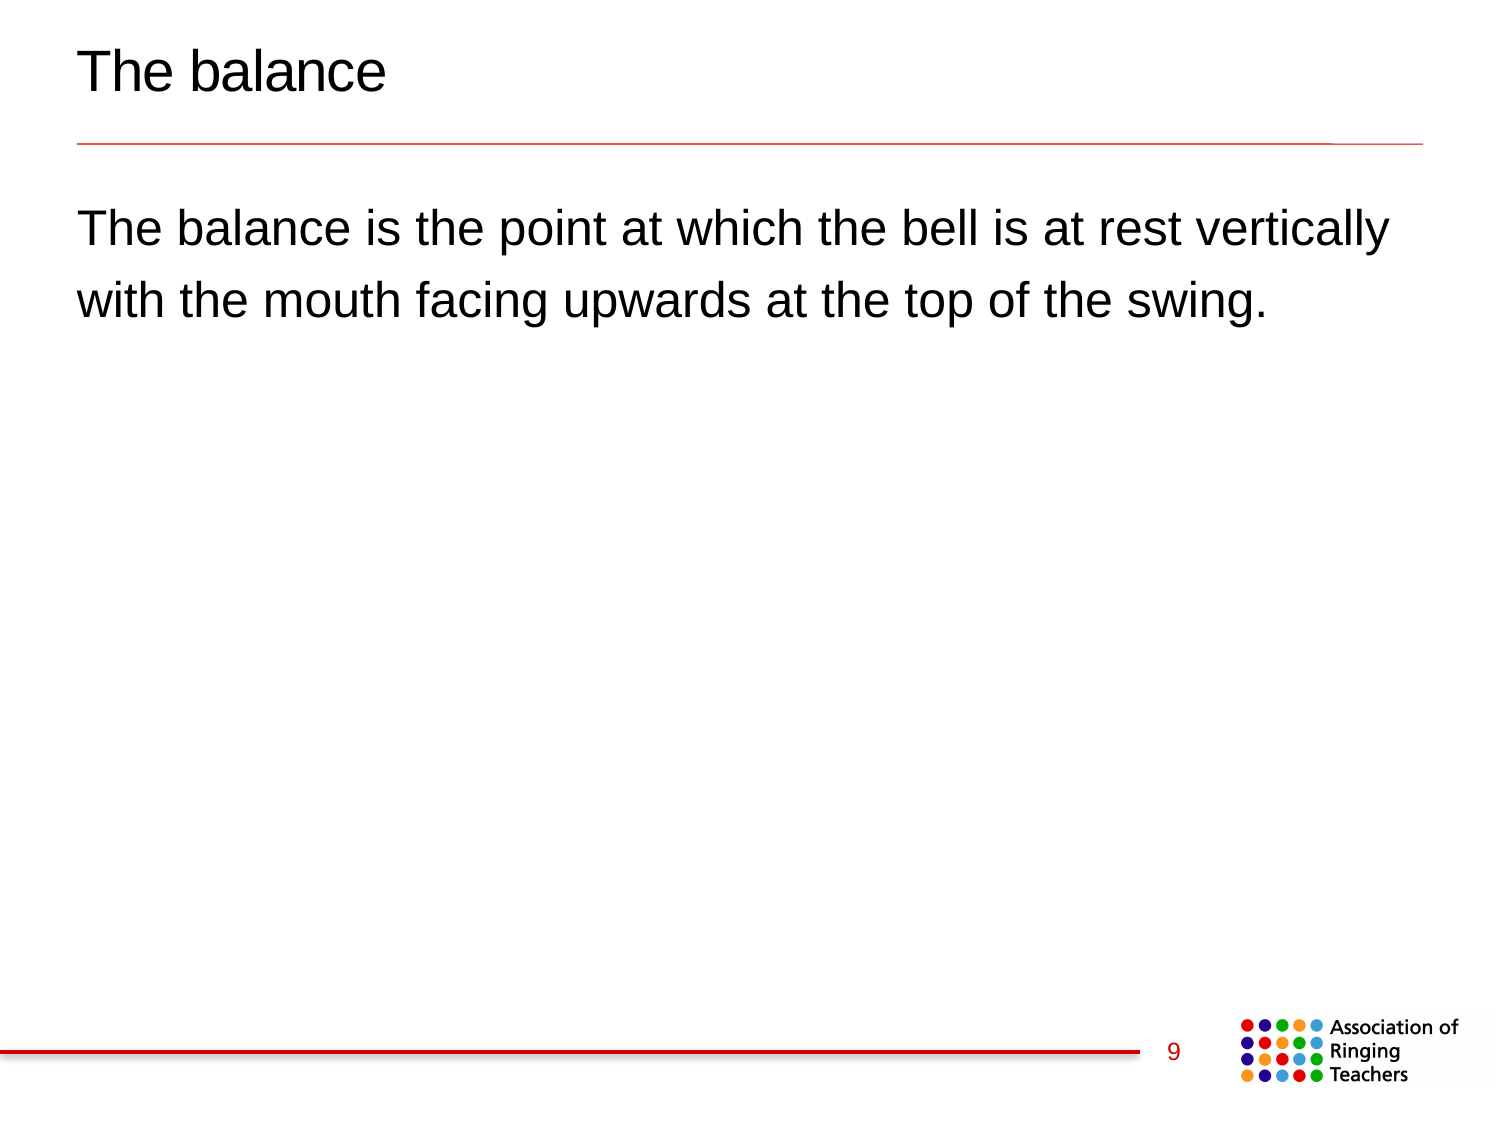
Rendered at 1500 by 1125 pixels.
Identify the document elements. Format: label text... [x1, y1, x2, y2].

list The balance is the point at which the bell is at rest vertically with the mouth facing upwards at the top of the swing. [76, 183, 1424, 503]
title The balance [76, 6, 1424, 129]
